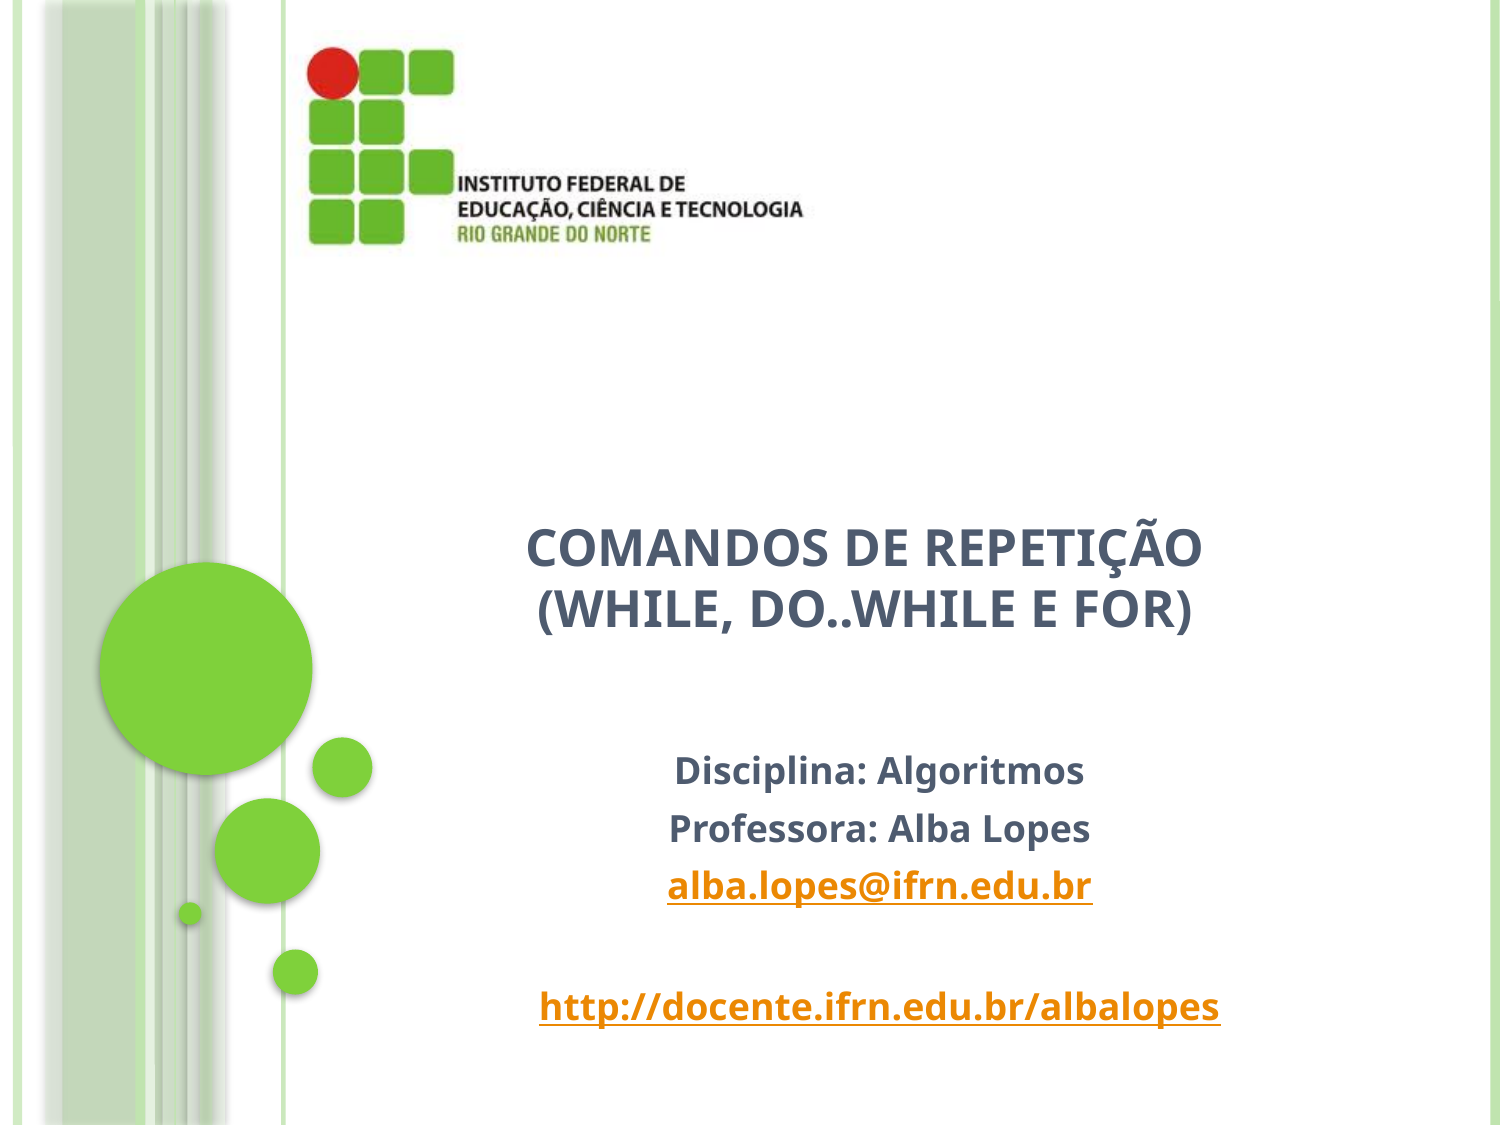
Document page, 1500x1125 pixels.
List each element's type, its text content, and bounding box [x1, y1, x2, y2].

picture [288, 30, 821, 263]
title Comandos de Repetição (While, Do..While e For) [230, 444, 1500, 646]
text_box Disciplina: Algoritmos Professora: Alba Lopes alba.lopes@ifrn.edu.br http://docente.ifrn.edu.br/albalopes [371, 739, 1388, 1083]
